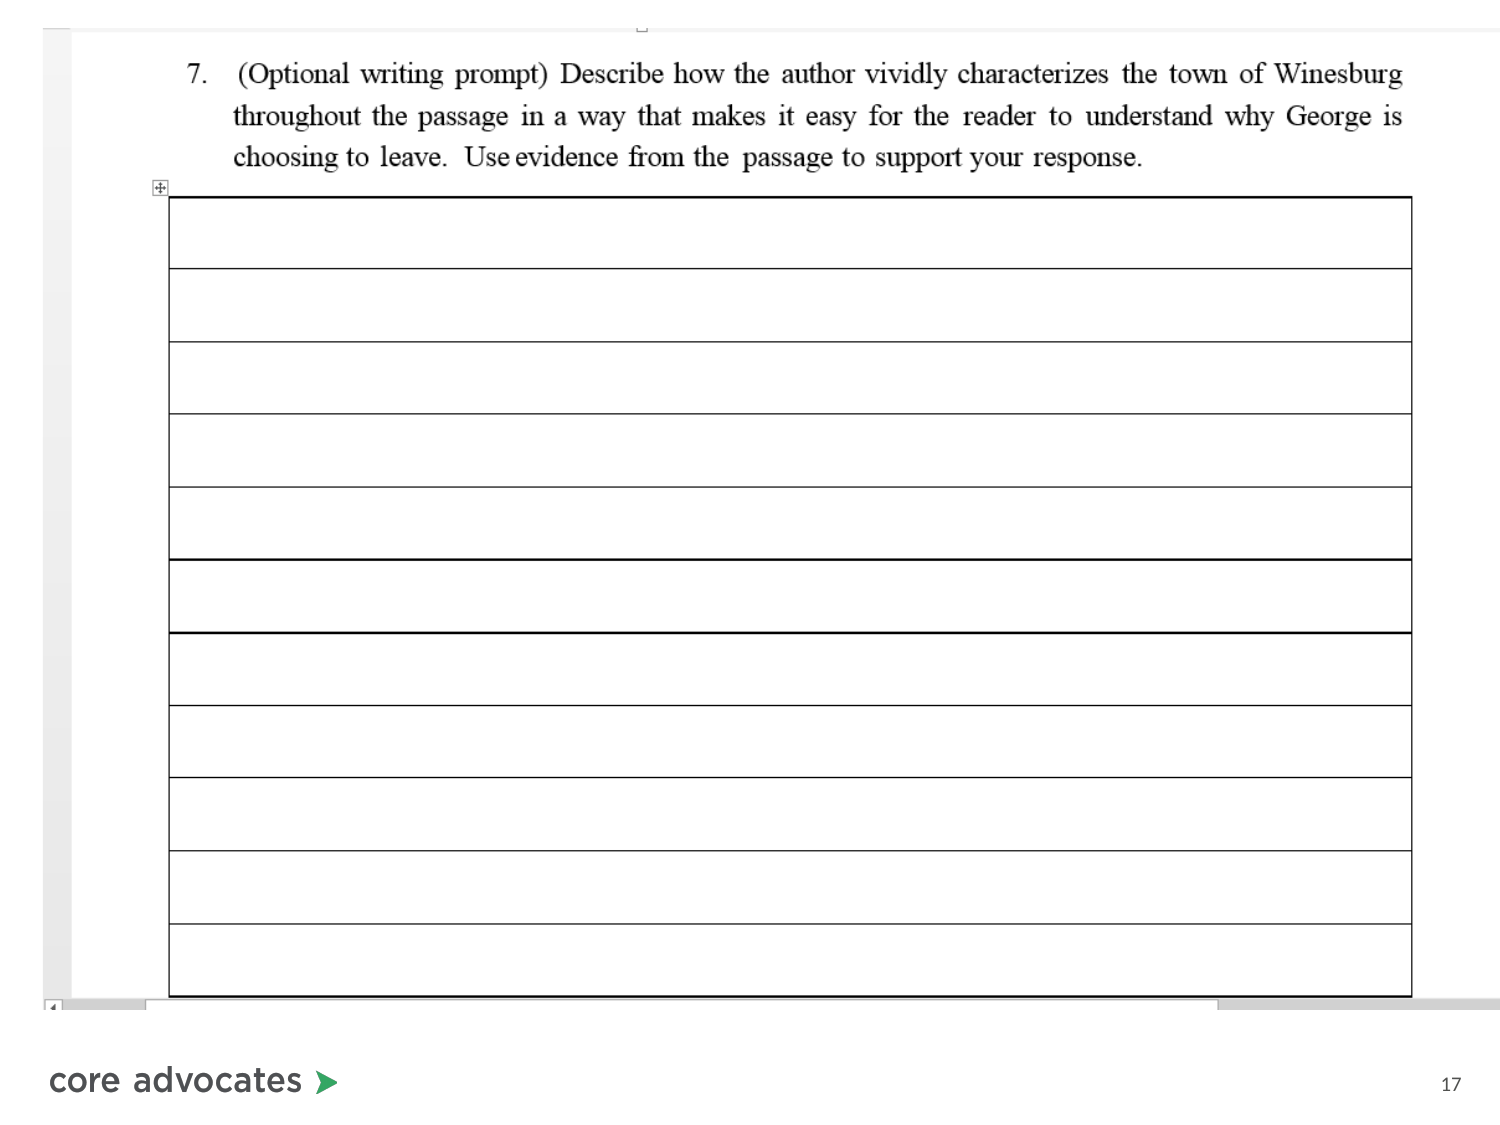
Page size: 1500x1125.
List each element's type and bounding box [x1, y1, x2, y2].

picture [42, 28, 1500, 1010]
picture [50, 1066, 337, 1094]
